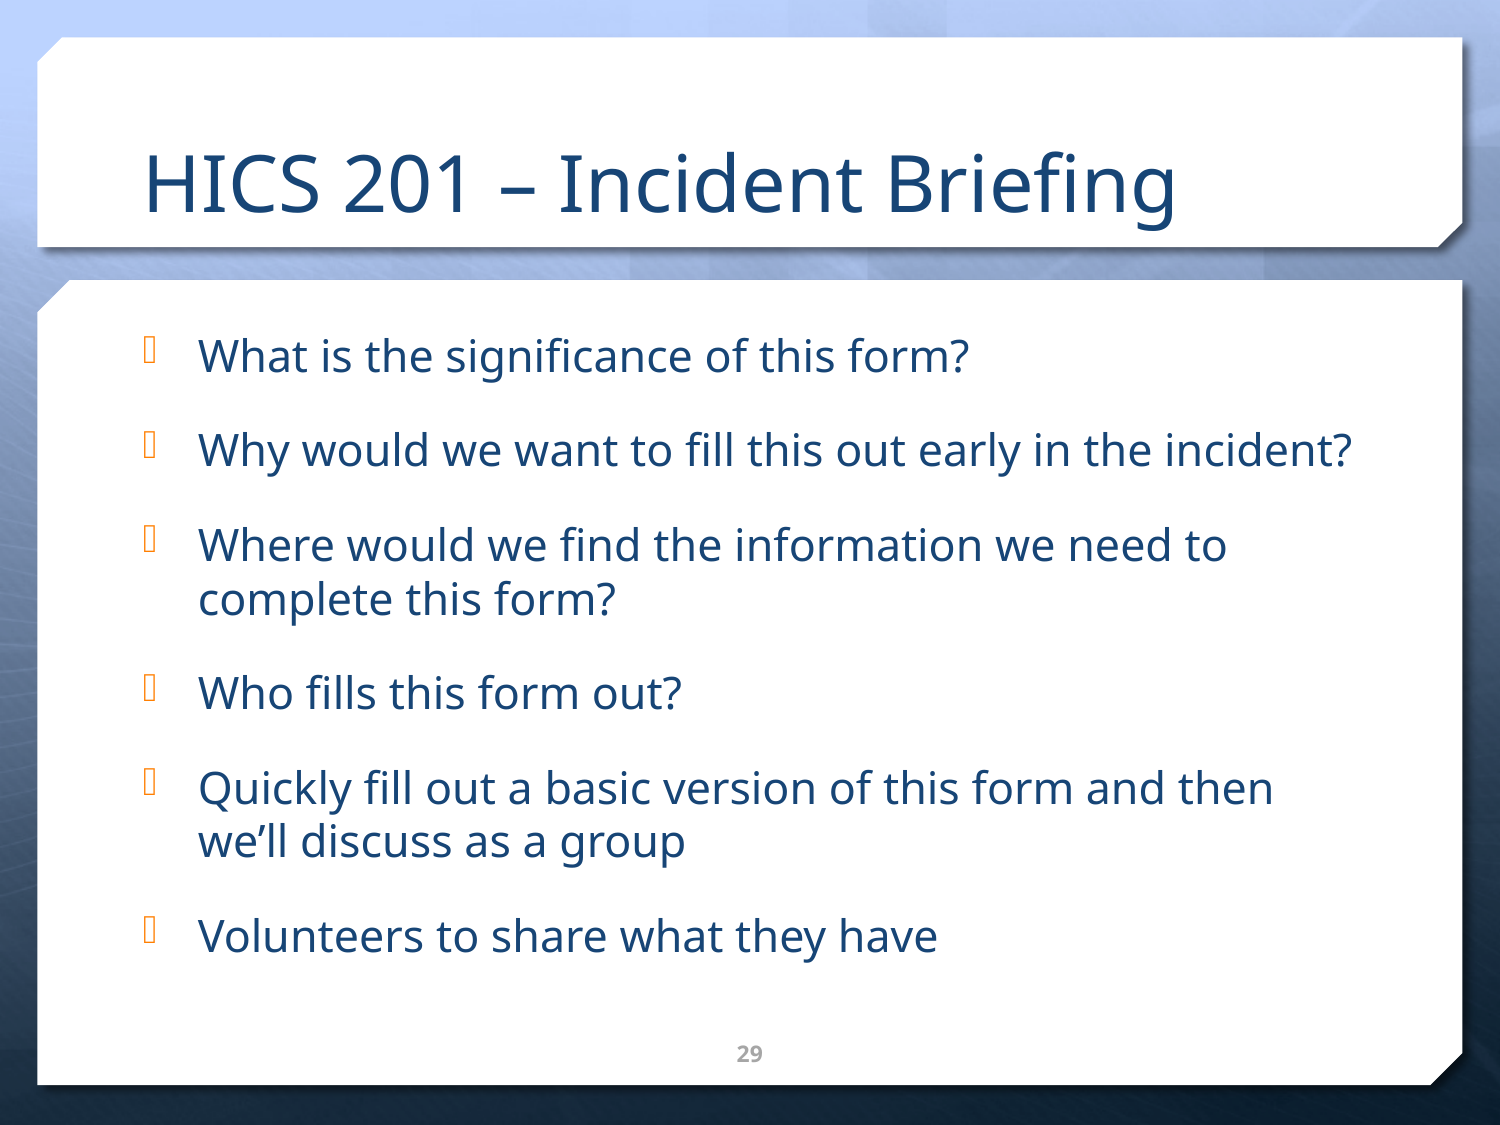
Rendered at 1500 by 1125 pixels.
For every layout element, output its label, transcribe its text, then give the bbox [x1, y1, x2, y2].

list What is the significance of this form? Why would we want to fill this out early in the incident? Where would we find the information we need to complete this form? Who fills this form out? Quickly fill out a basic version of this form and then we’ll discuss as a group Volunteers to share what they have [127, 319, 1372, 978]
slide_number 29 [706, 1025, 794, 1085]
title HICS 201 – Incident Briefing [127, 48, 1372, 236]
